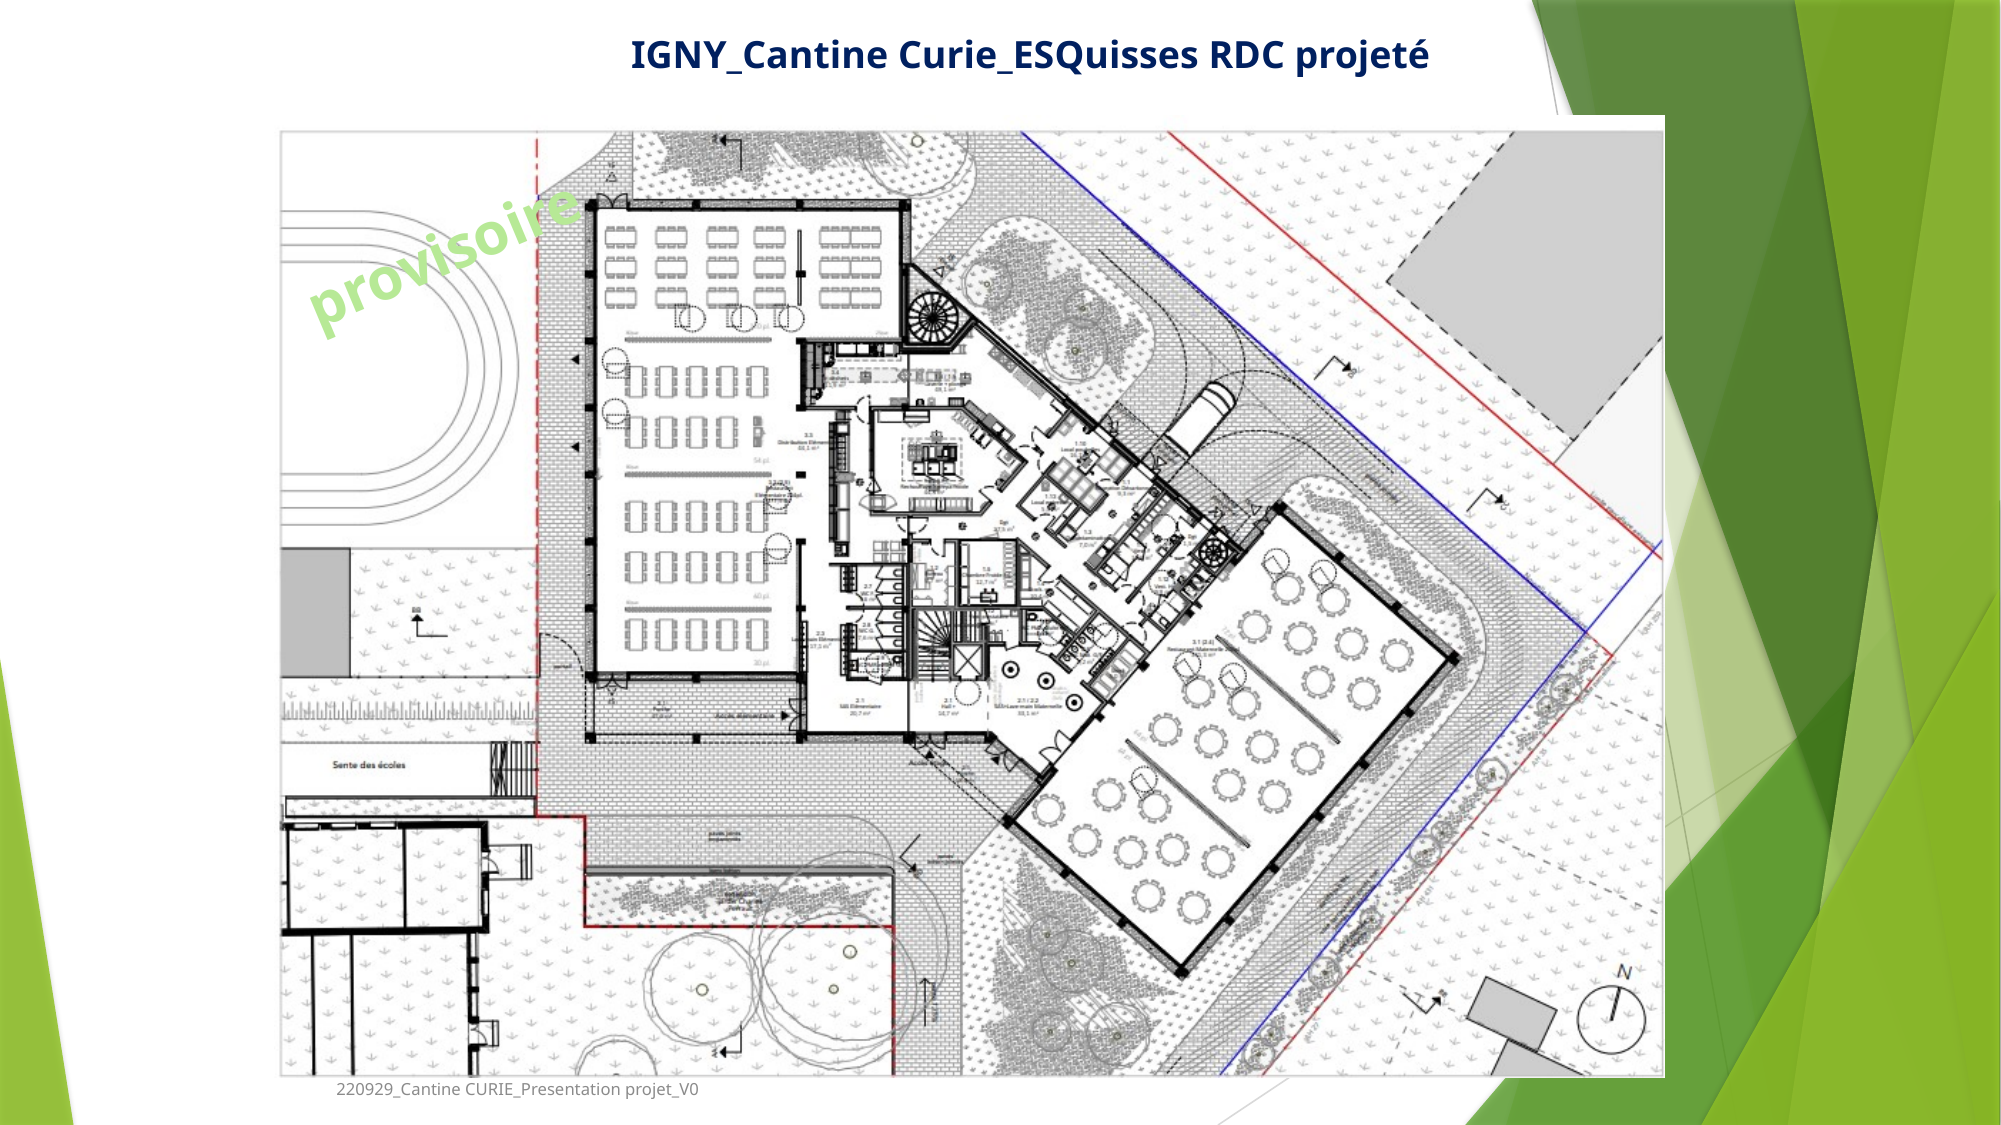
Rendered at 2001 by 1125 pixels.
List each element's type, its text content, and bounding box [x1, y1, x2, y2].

text_box IGNY_Cantine Curie_ESQuisses RDC projeté [503, 23, 1559, 84]
footer 220929_Cantine CURIE_Presentation projet_V0 [321, 1087, 1307, 1119]
picture [273, 114, 1666, 1079]
